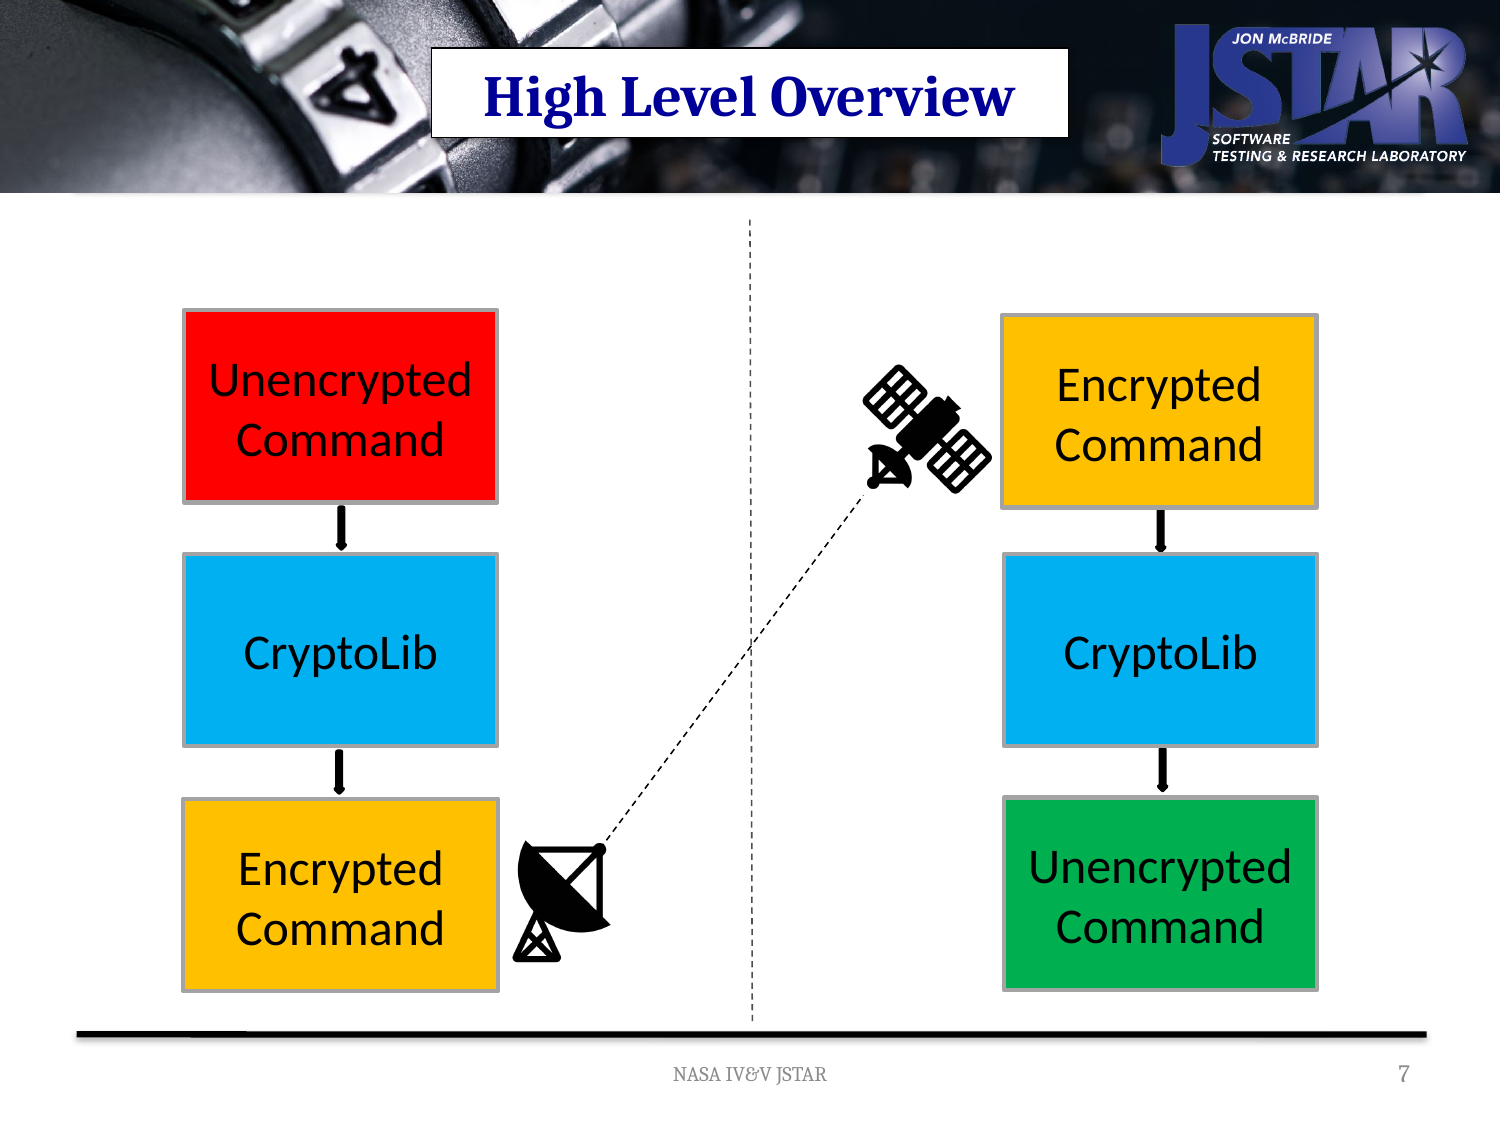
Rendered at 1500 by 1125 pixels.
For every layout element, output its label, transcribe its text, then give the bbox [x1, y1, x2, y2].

text_box Encrypted Command [181, 797, 500, 993]
text_box [1155, 510, 1167, 552]
text_box [335, 505, 348, 551]
text_box Unencrypted Command [182, 308, 499, 505]
picture [486, 825, 637, 977]
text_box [599, 495, 864, 850]
picture [0, 0, 1500, 193]
text_box Unencrypted Command [1002, 795, 1319, 992]
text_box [749, 858, 753, 1023]
text_box Encrypted Command [1000, 313, 1319, 510]
text_box CryptoLib [1002, 552, 1319, 748]
footer NASA IV&V JSTAR [203, 1042, 1302, 1103]
picture [846, 358, 998, 510]
text_box CryptoLib [182, 552, 499, 748]
title High Level Overview [431, 47, 1069, 138]
text_box [1156, 748, 1169, 793]
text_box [749, 219, 753, 493]
text_box [333, 749, 345, 795]
slide_number 7 [1362, 1042, 1425, 1103]
